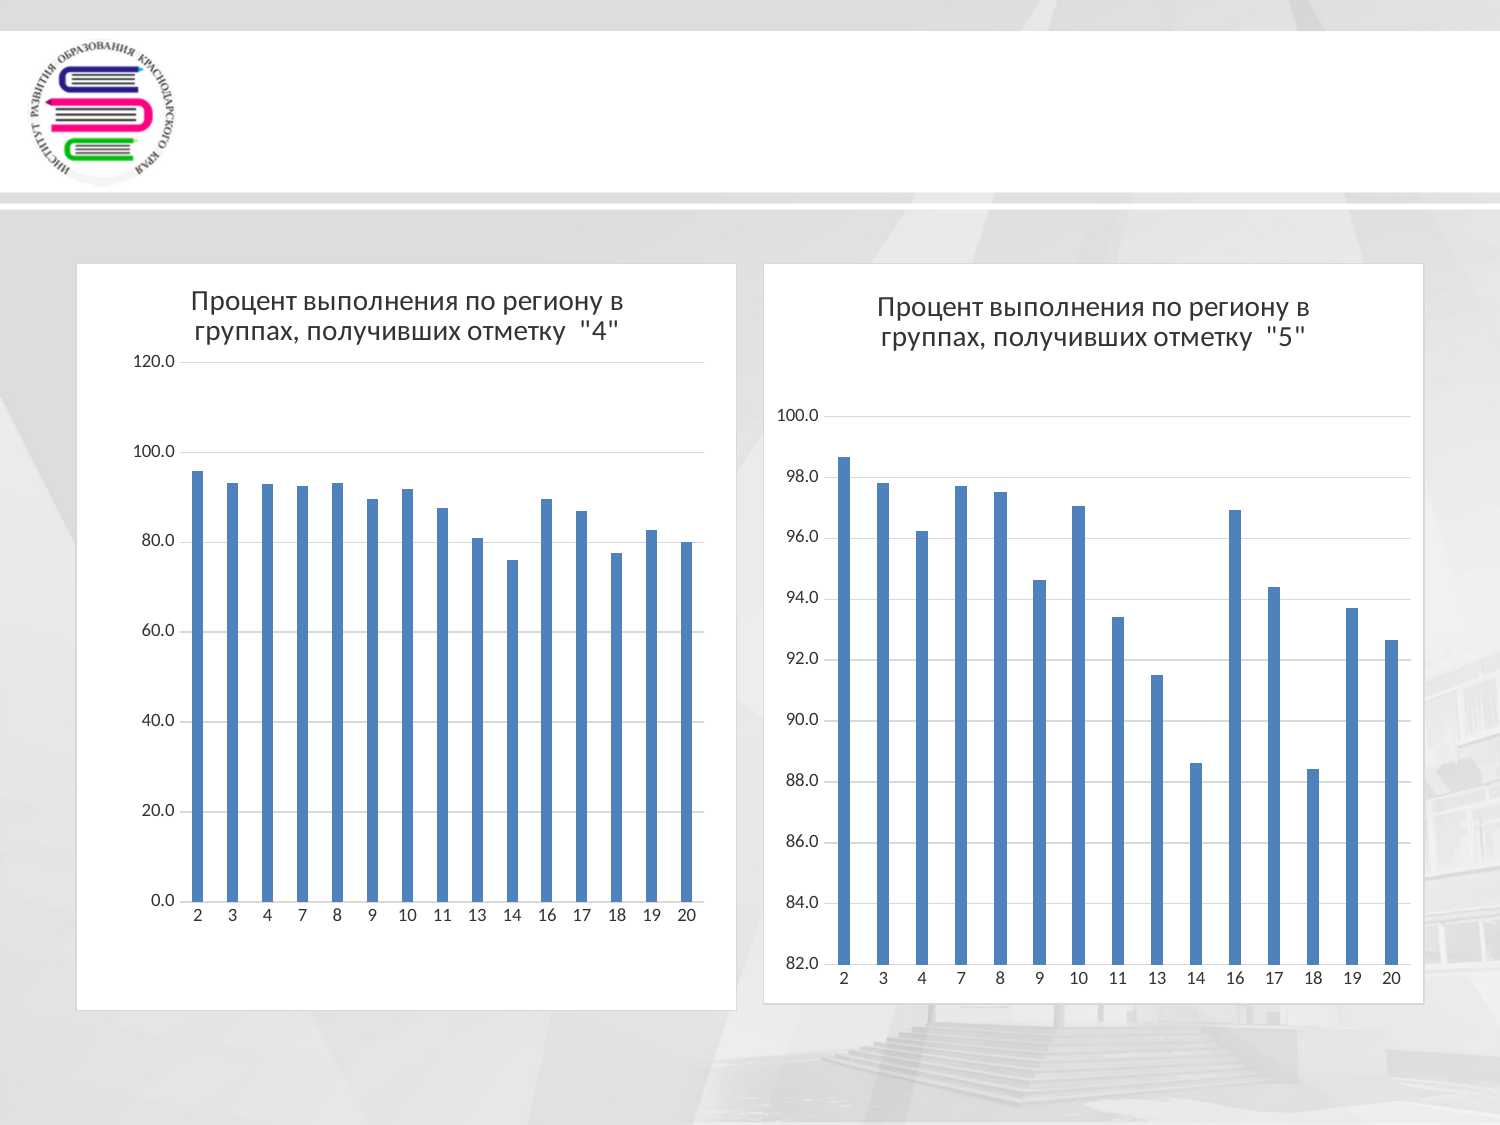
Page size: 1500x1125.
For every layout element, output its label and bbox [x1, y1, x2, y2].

chart [762, 262, 1426, 1006]
chart [74, 262, 738, 1012]
picture [0, 0, 1500, 1125]
